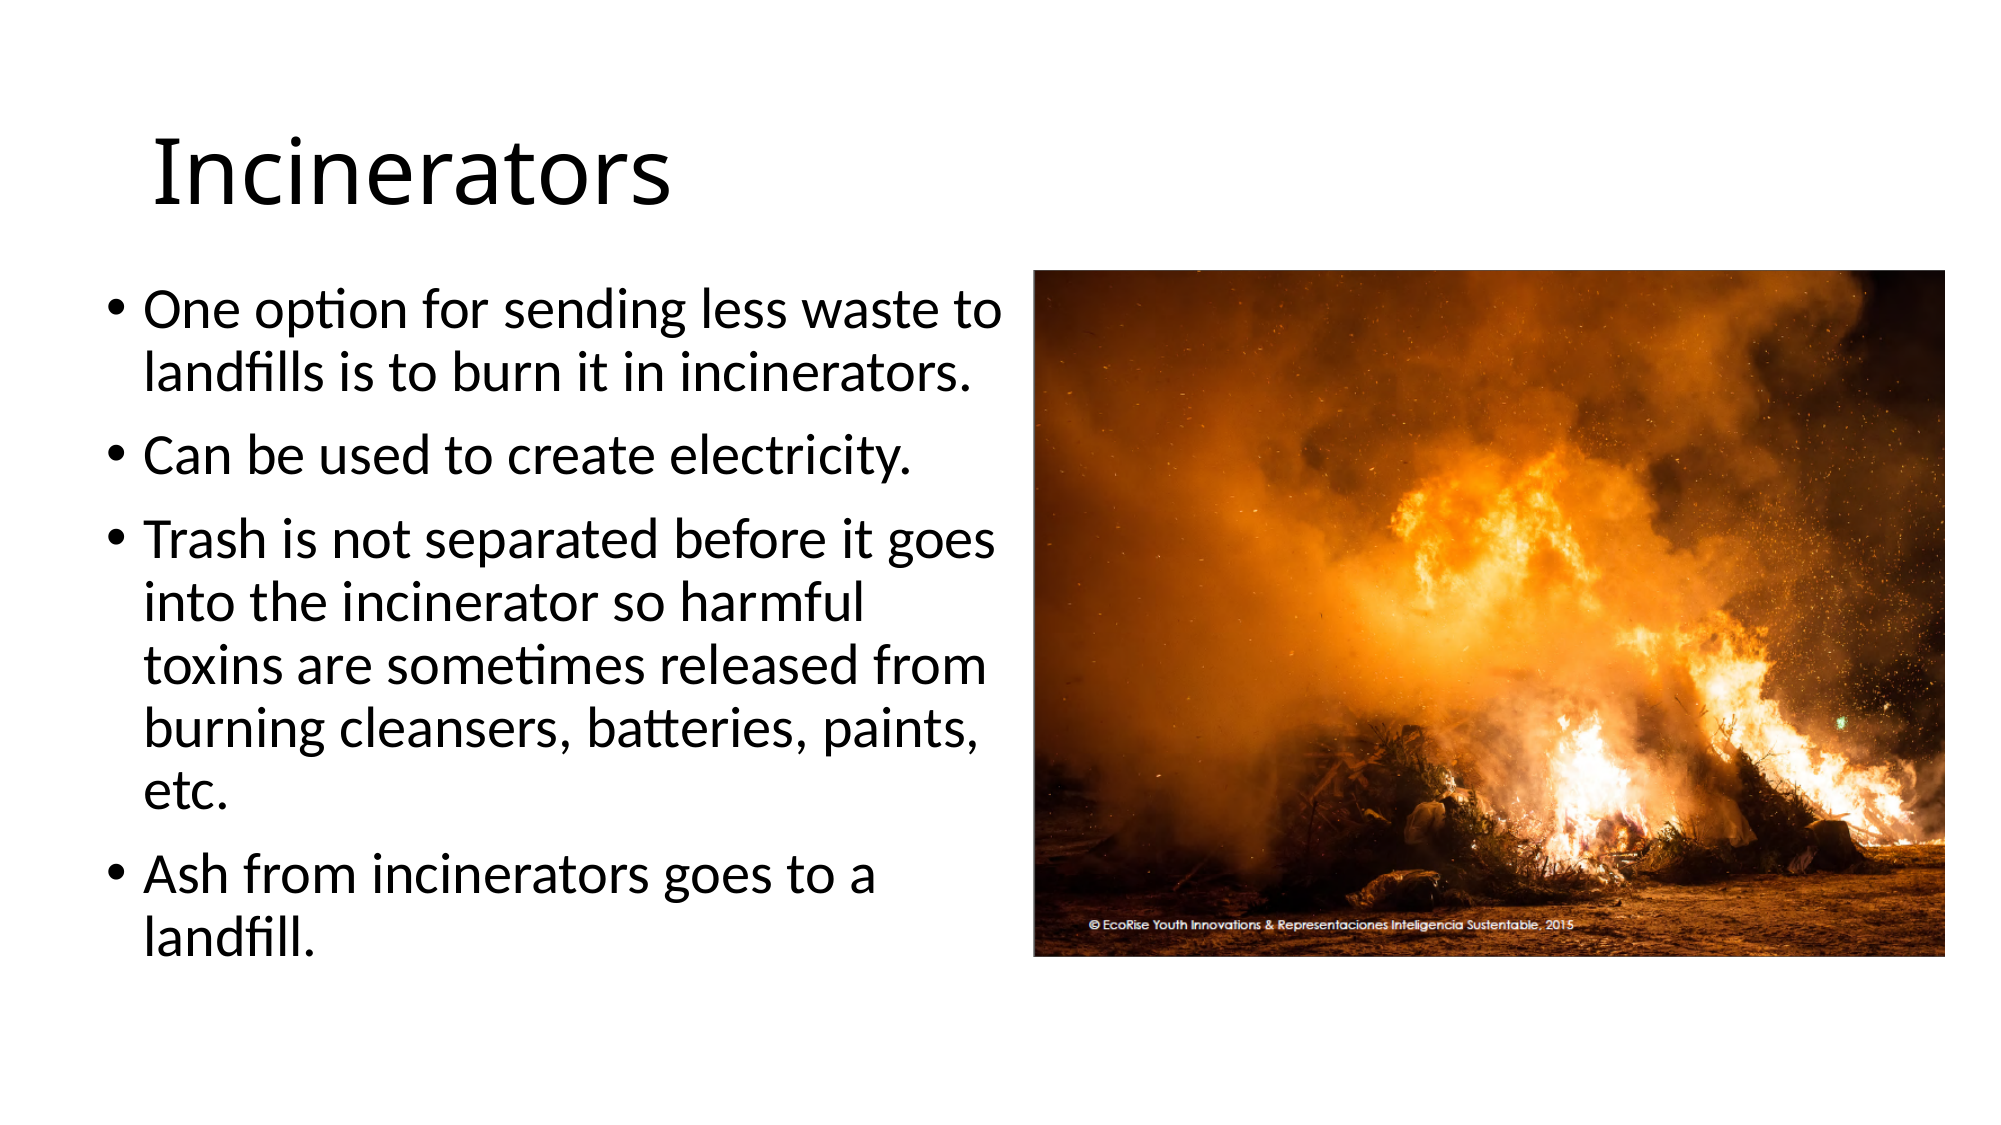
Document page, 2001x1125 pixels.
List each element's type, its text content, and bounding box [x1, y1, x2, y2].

picture [1033, 270, 1945, 957]
list One option for sending less waste to landfills is to burn it in incinerators. Can be used to create electricity. Trash is not separated before it goes into the incinerator so harmful toxins are sometimes released from burning cleansers, batteries, paints, etc. Ash from incinerators goes to a landfill. [91, 270, 1031, 985]
title Incinerators [137, 66, 1863, 284]
